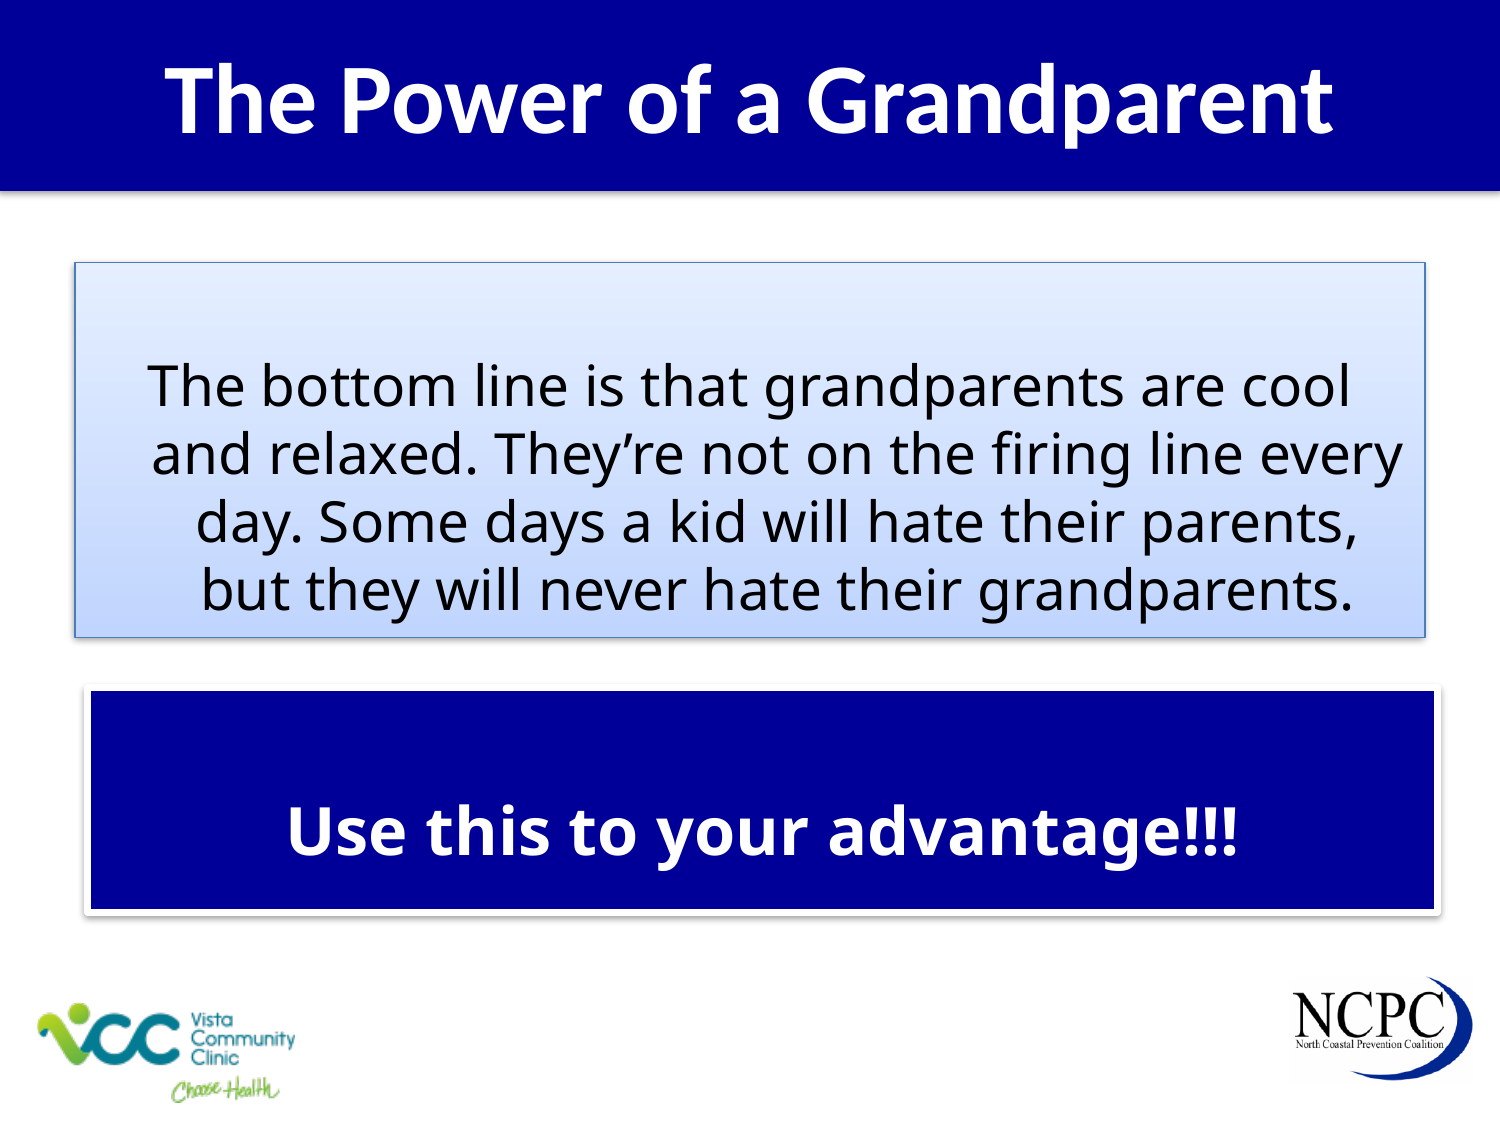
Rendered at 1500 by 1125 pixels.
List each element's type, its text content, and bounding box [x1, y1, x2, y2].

picture [1287, 974, 1476, 1086]
title The Power of a Grandparent [0, 0, 1500, 191]
picture [37, 999, 312, 1104]
text_box Use this to your advantage!!! [84, 684, 1441, 916]
list The bottom line is that grandparents are cool and relaxed. They’re not on the firing line every day. Some days a kid will hate their parents, but they will never hate their grandparents. [74, 262, 1426, 638]
